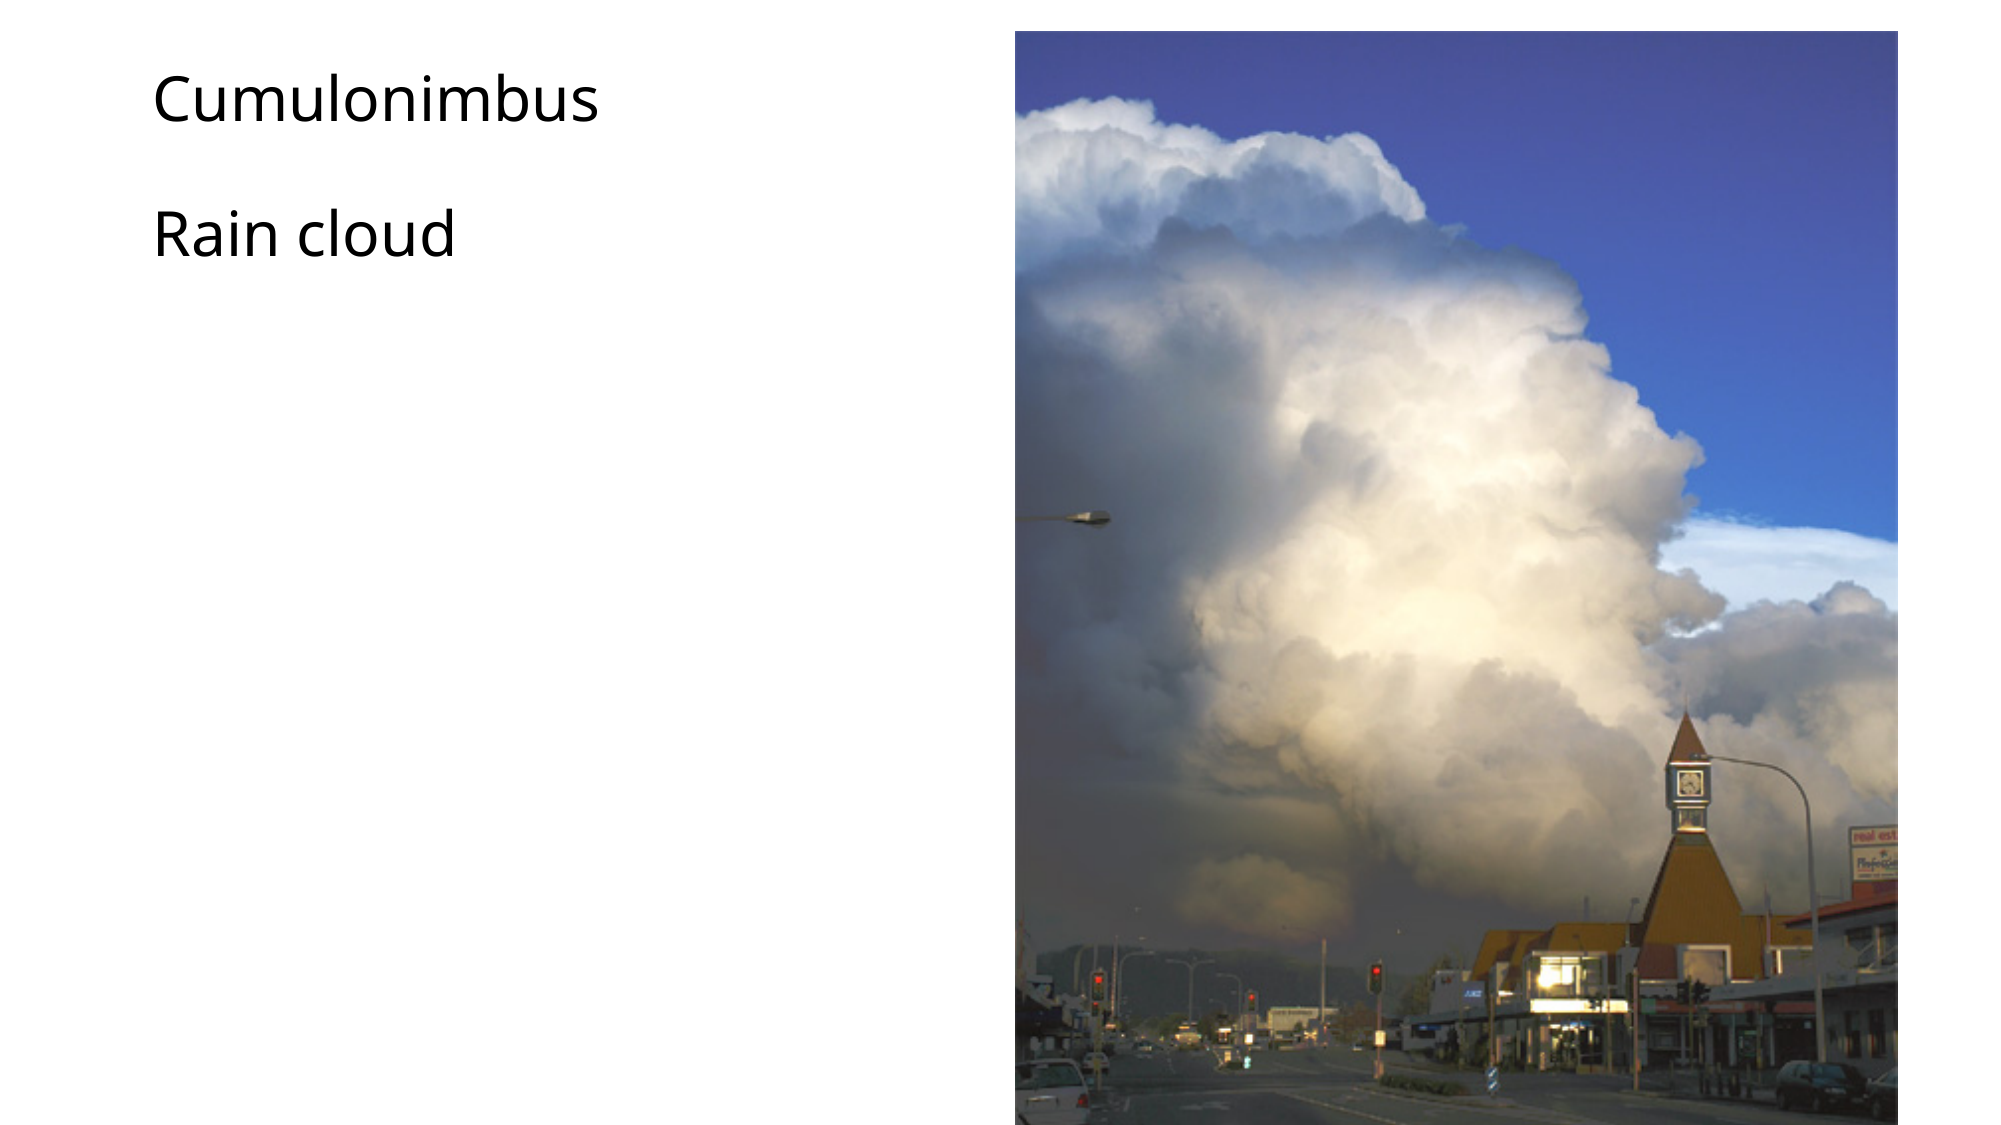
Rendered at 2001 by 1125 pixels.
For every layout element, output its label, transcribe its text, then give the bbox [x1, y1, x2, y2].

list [1015, 31, 1898, 1125]
title Cumulonimbus Rain cloud [137, 59, 1015, 278]
